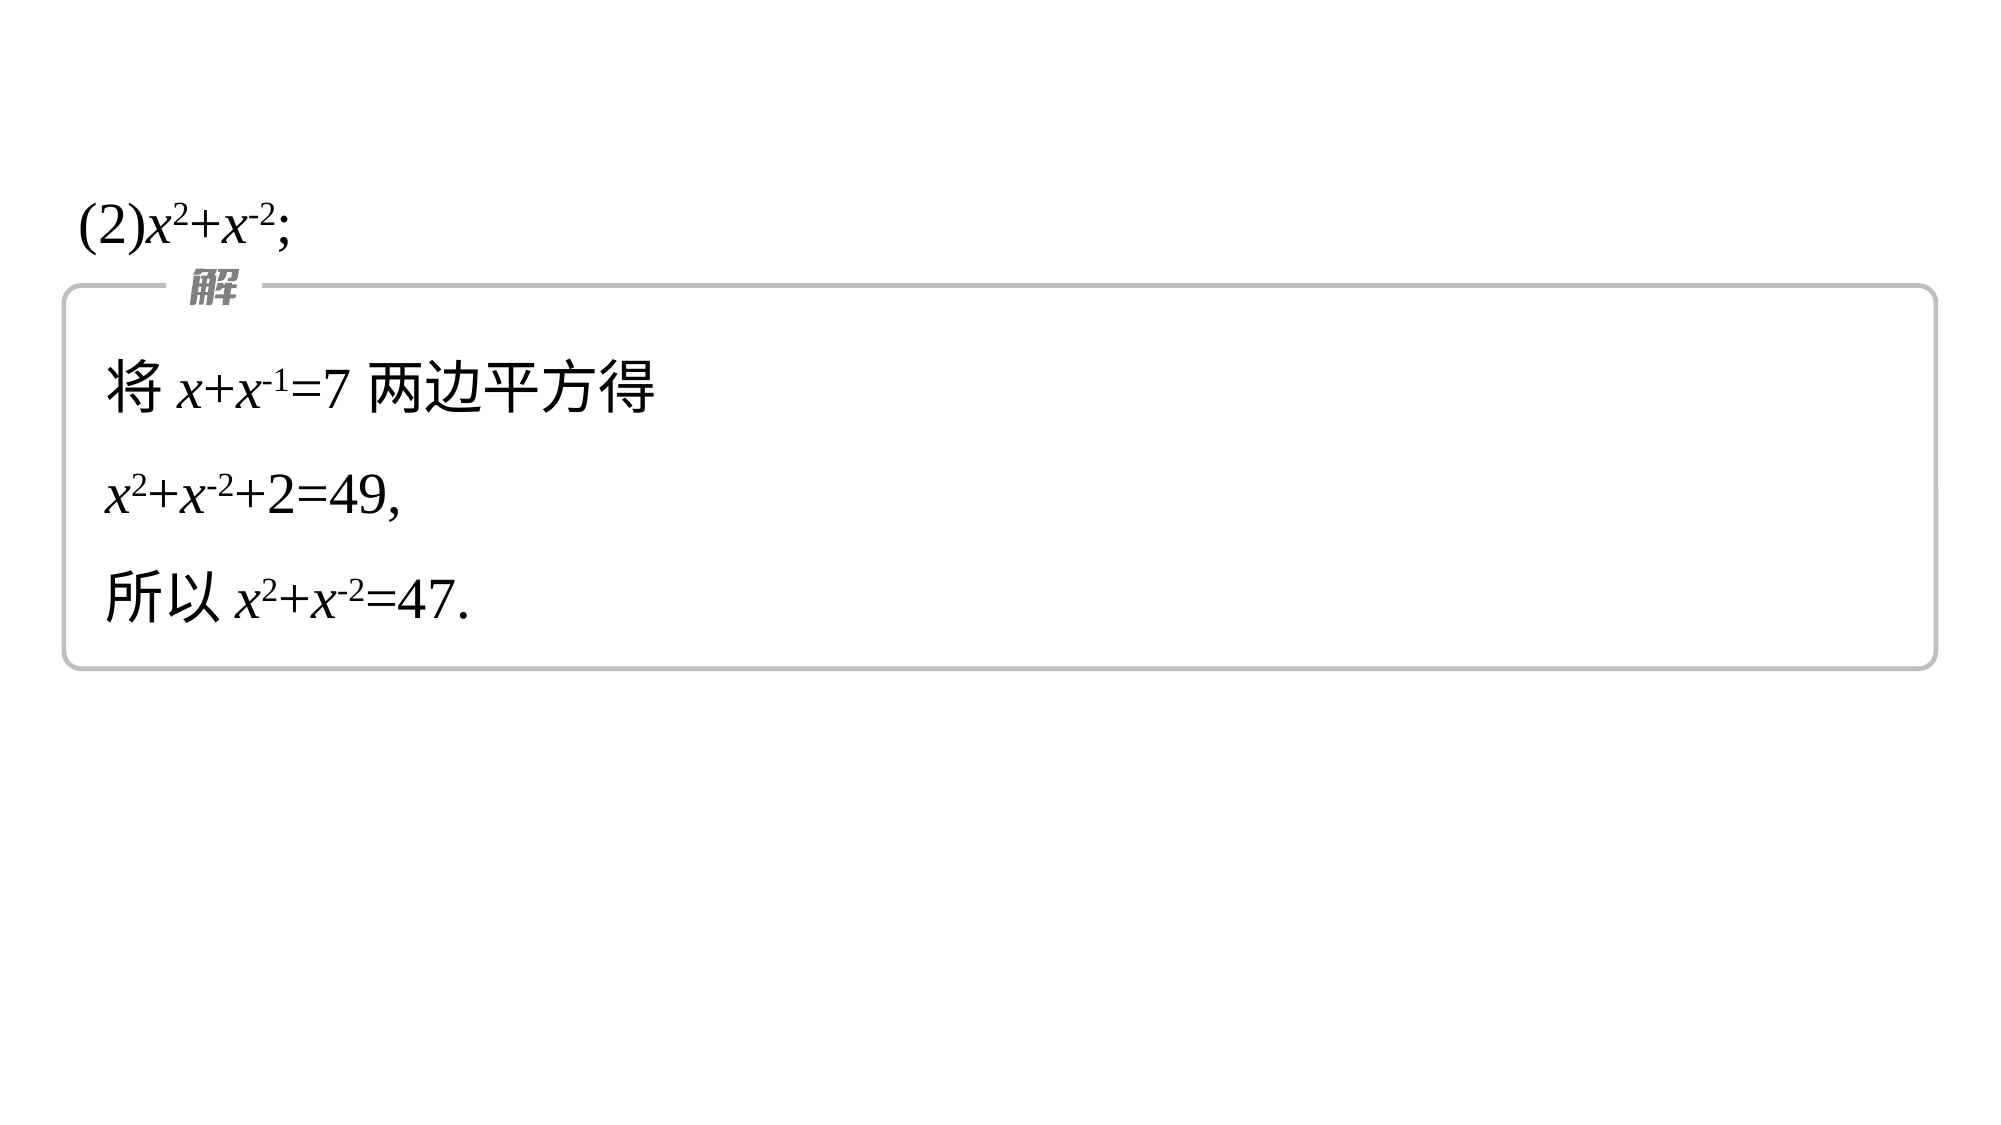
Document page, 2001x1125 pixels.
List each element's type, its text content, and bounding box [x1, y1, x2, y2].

text_box (2)x2+x-2; [63, 142, 1936, 263]
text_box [63, 267, 1936, 669]
